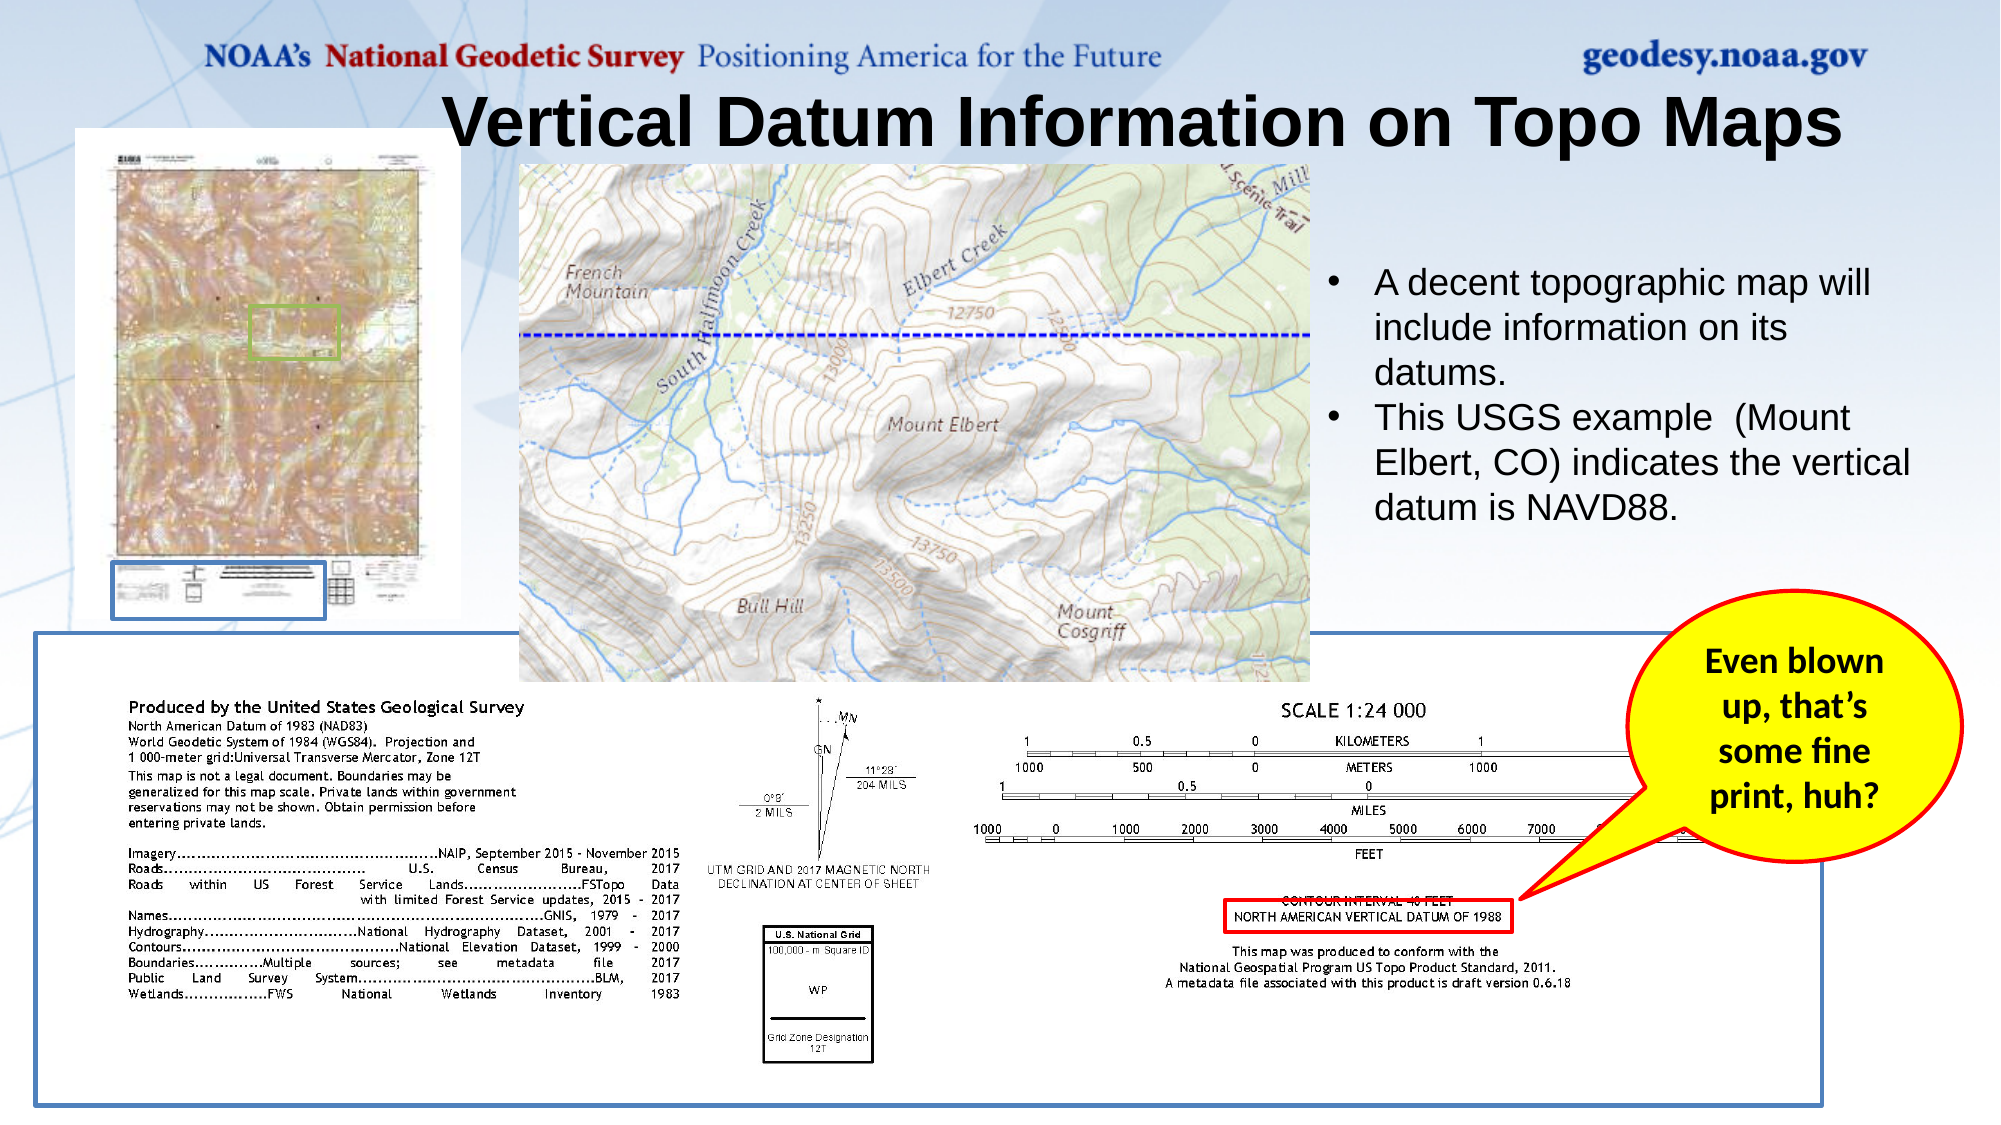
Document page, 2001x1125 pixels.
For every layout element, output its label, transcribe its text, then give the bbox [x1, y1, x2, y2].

title Vertical Datum Information on Topo Maps [350, 67, 1938, 169]
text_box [37, 562, 1821, 1104]
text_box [249, 164, 1310, 682]
picture [0, 0, 2001, 1125]
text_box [1224, 250, 1963, 933]
